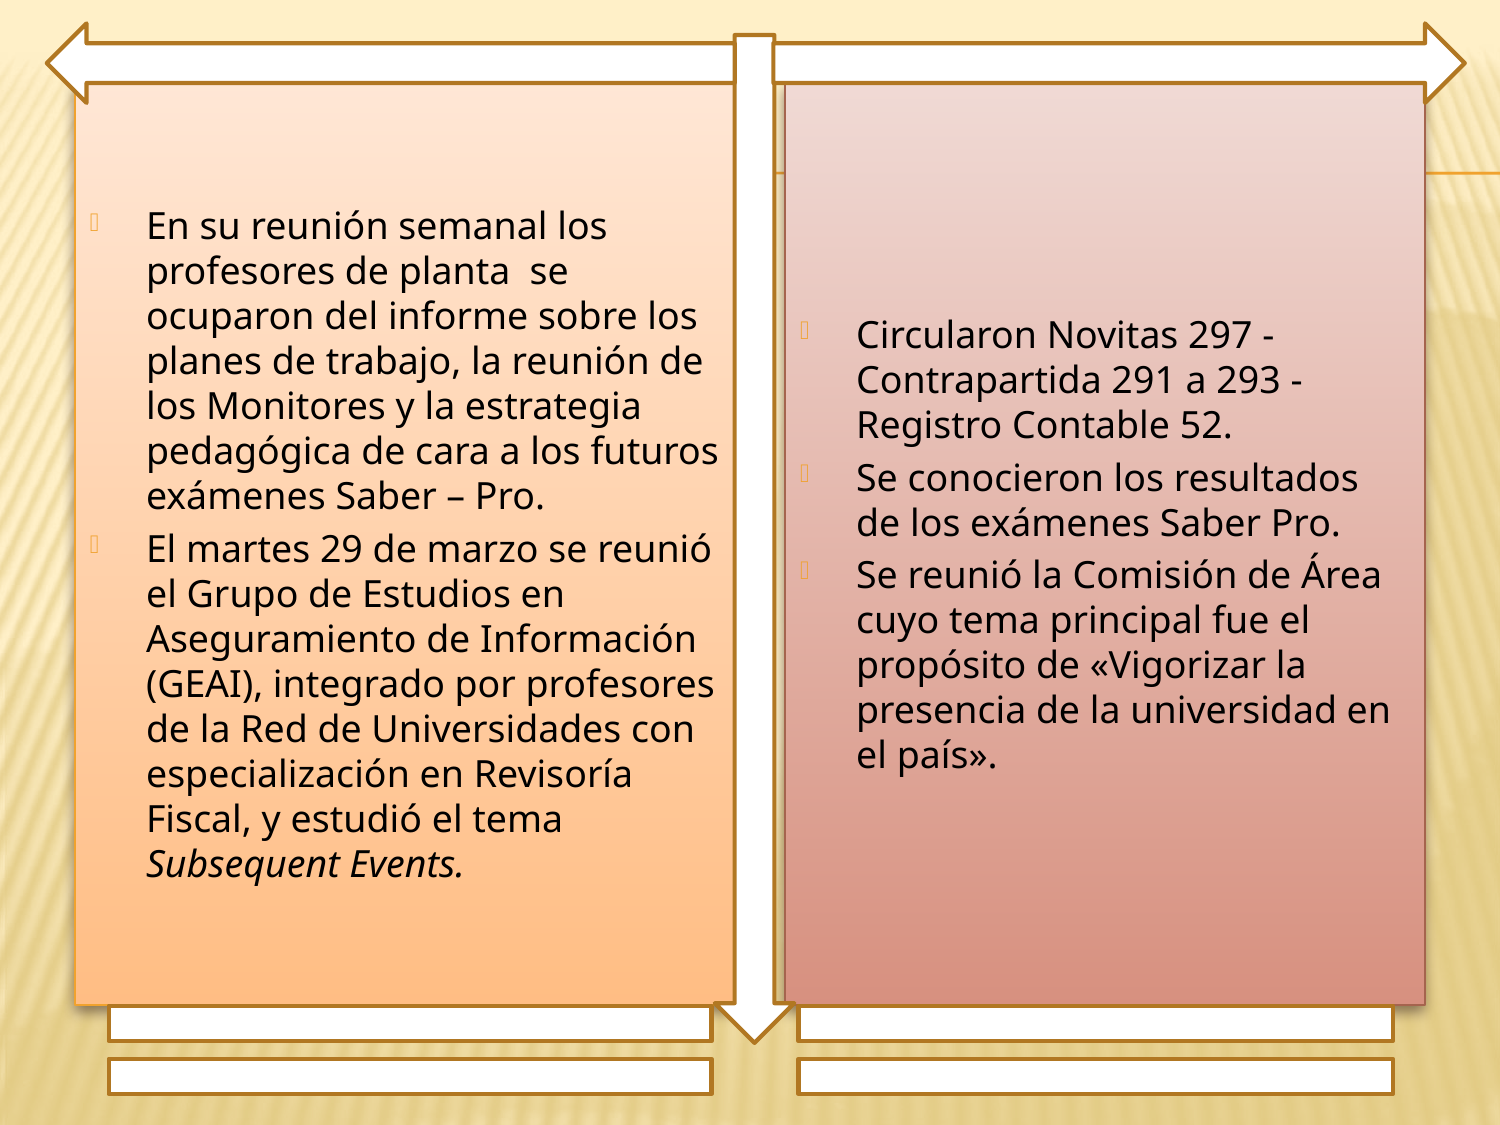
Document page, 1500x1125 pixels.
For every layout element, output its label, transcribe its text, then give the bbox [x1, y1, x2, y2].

text_box [107, 1057, 714, 1096]
text_box [712, 32, 797, 1046]
text_box [796, 1057, 1395, 1096]
list En su reunión semanal los profesores de planta se ocuparon del informe sobre los planes de trabajo, la reunión de los Monitores y la estrategia pedagógica de cara a los futuros exámenes Saber – Pro. El martes 29 de marzo se reunió el Grupo de Estudios en Aseguramiento de Información (GEAI), integrado por profesores de la Red de Universidades con especialización en Revisoría Fiscal, y estudió el tema Subsequent Events. [74, 86, 732, 1006]
list Circularon Novitas 297 - Contrapartida 291 a 293 - Registro Contable 52. Se conocieron los resultados de los exámenes Saber Pro. Se reunió la Comisión de Área cuyo tema principal fue el propósito de «Vigorizar la presencia de la universidad en el país». [784, 86, 1426, 1006]
text_box [771, 21, 1467, 105]
text_box [796, 1004, 1395, 1043]
text_box [107, 1004, 714, 1043]
text_box [44, 21, 737, 105]
